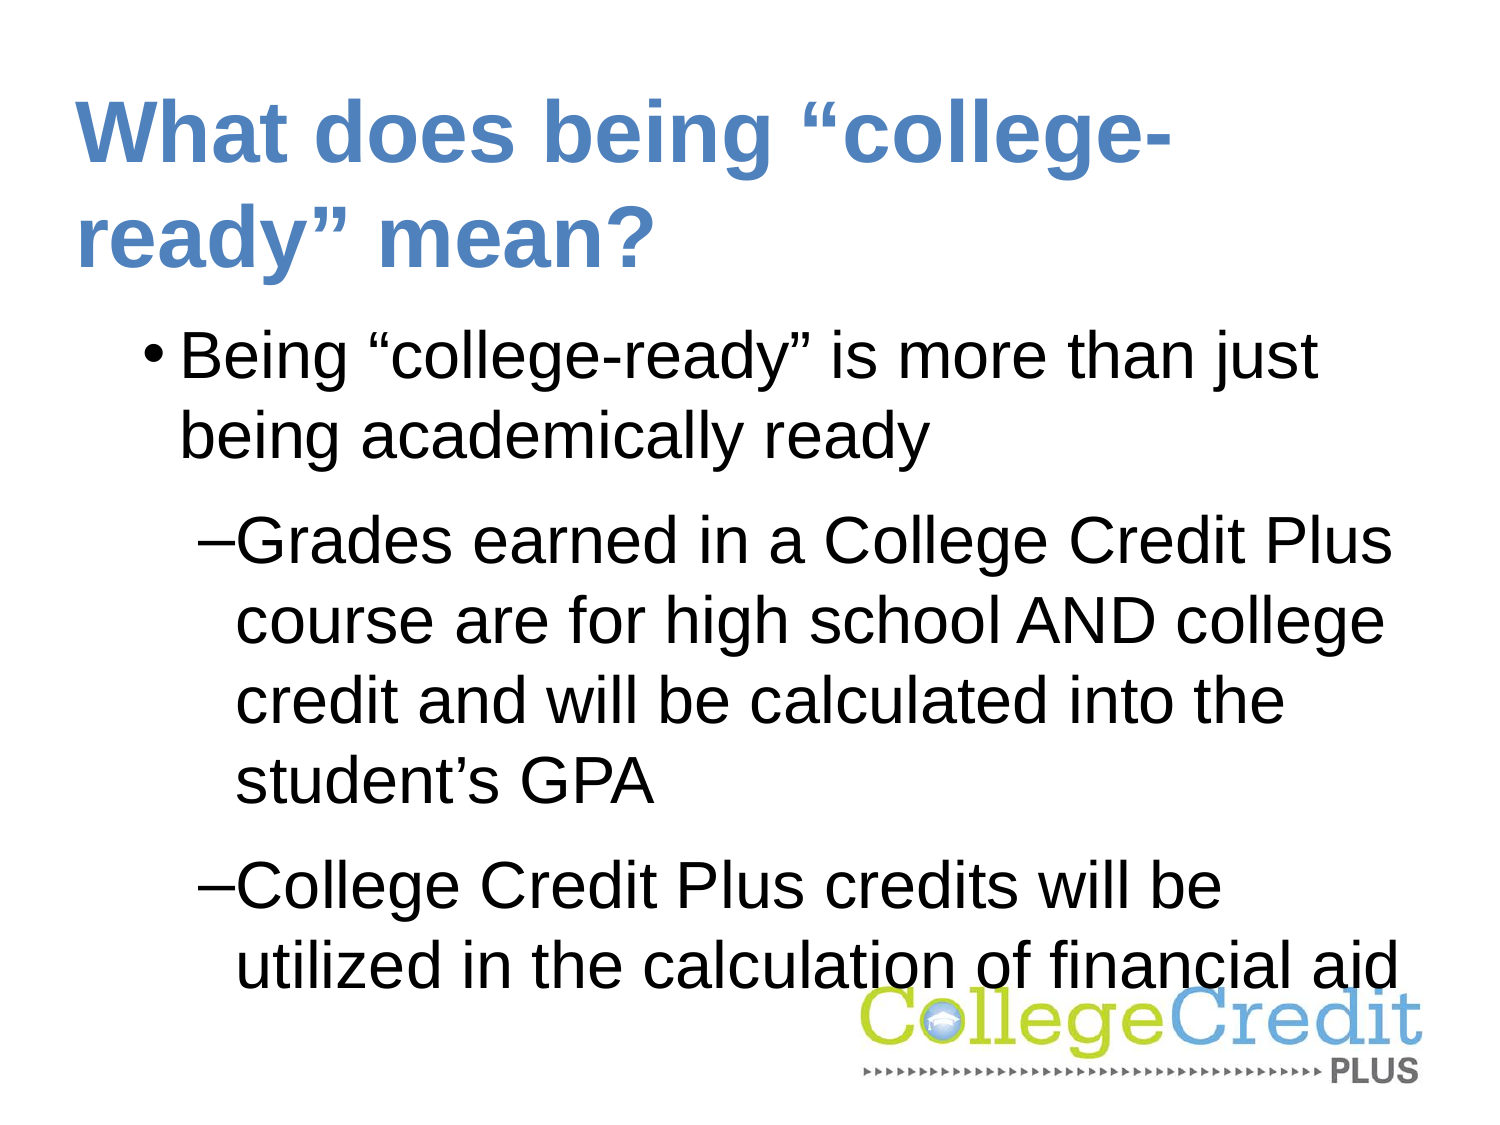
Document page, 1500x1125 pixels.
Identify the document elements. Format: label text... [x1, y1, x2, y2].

picture [845, 956, 1438, 1105]
title What does being “college-ready” mean? [75, 75, 1425, 288]
list Being “college-ready” is more than just being academically ready Grades earned in a College Credit Plus course are for high school AND college credit and will be calculated into the student’s GPA College Credit Plus credits will be utilized in the calculation of financial aid [142, 312, 1425, 816]
